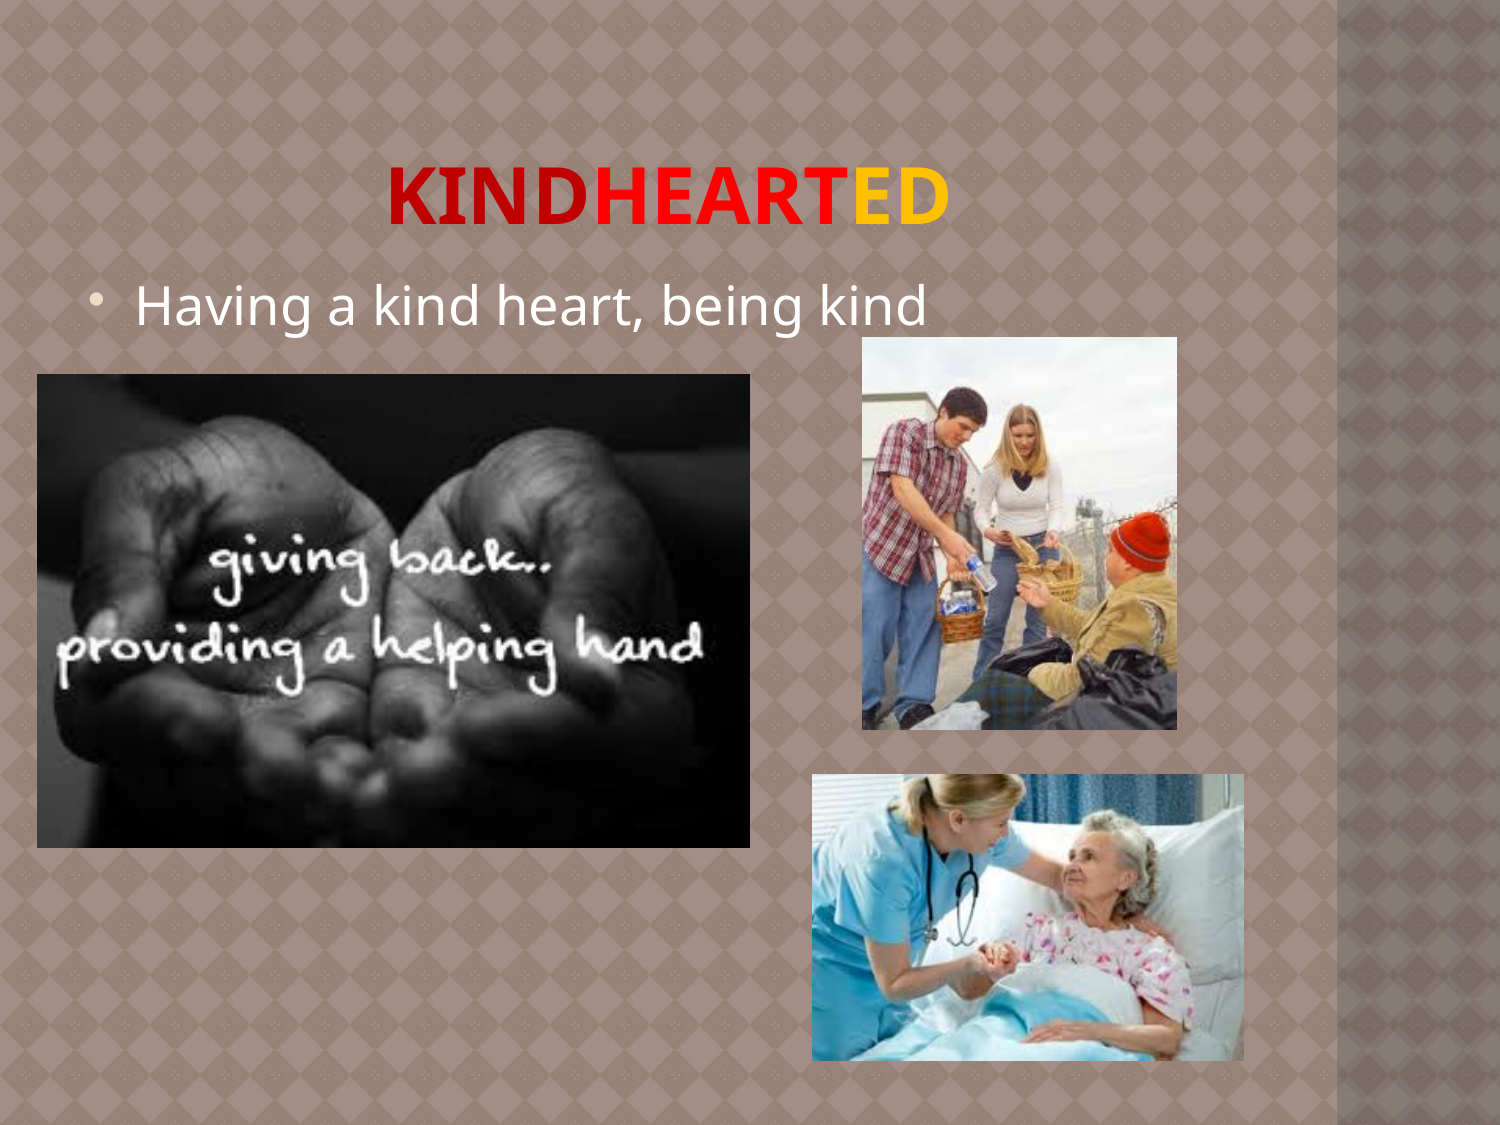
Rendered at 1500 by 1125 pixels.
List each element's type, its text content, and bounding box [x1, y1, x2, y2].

title kindhearted [75, 52, 1263, 240]
list Having a kind heart, being kind [75, 264, 1263, 1059]
picture [812, 774, 1245, 1062]
picture [861, 337, 1177, 731]
picture [37, 374, 751, 848]
